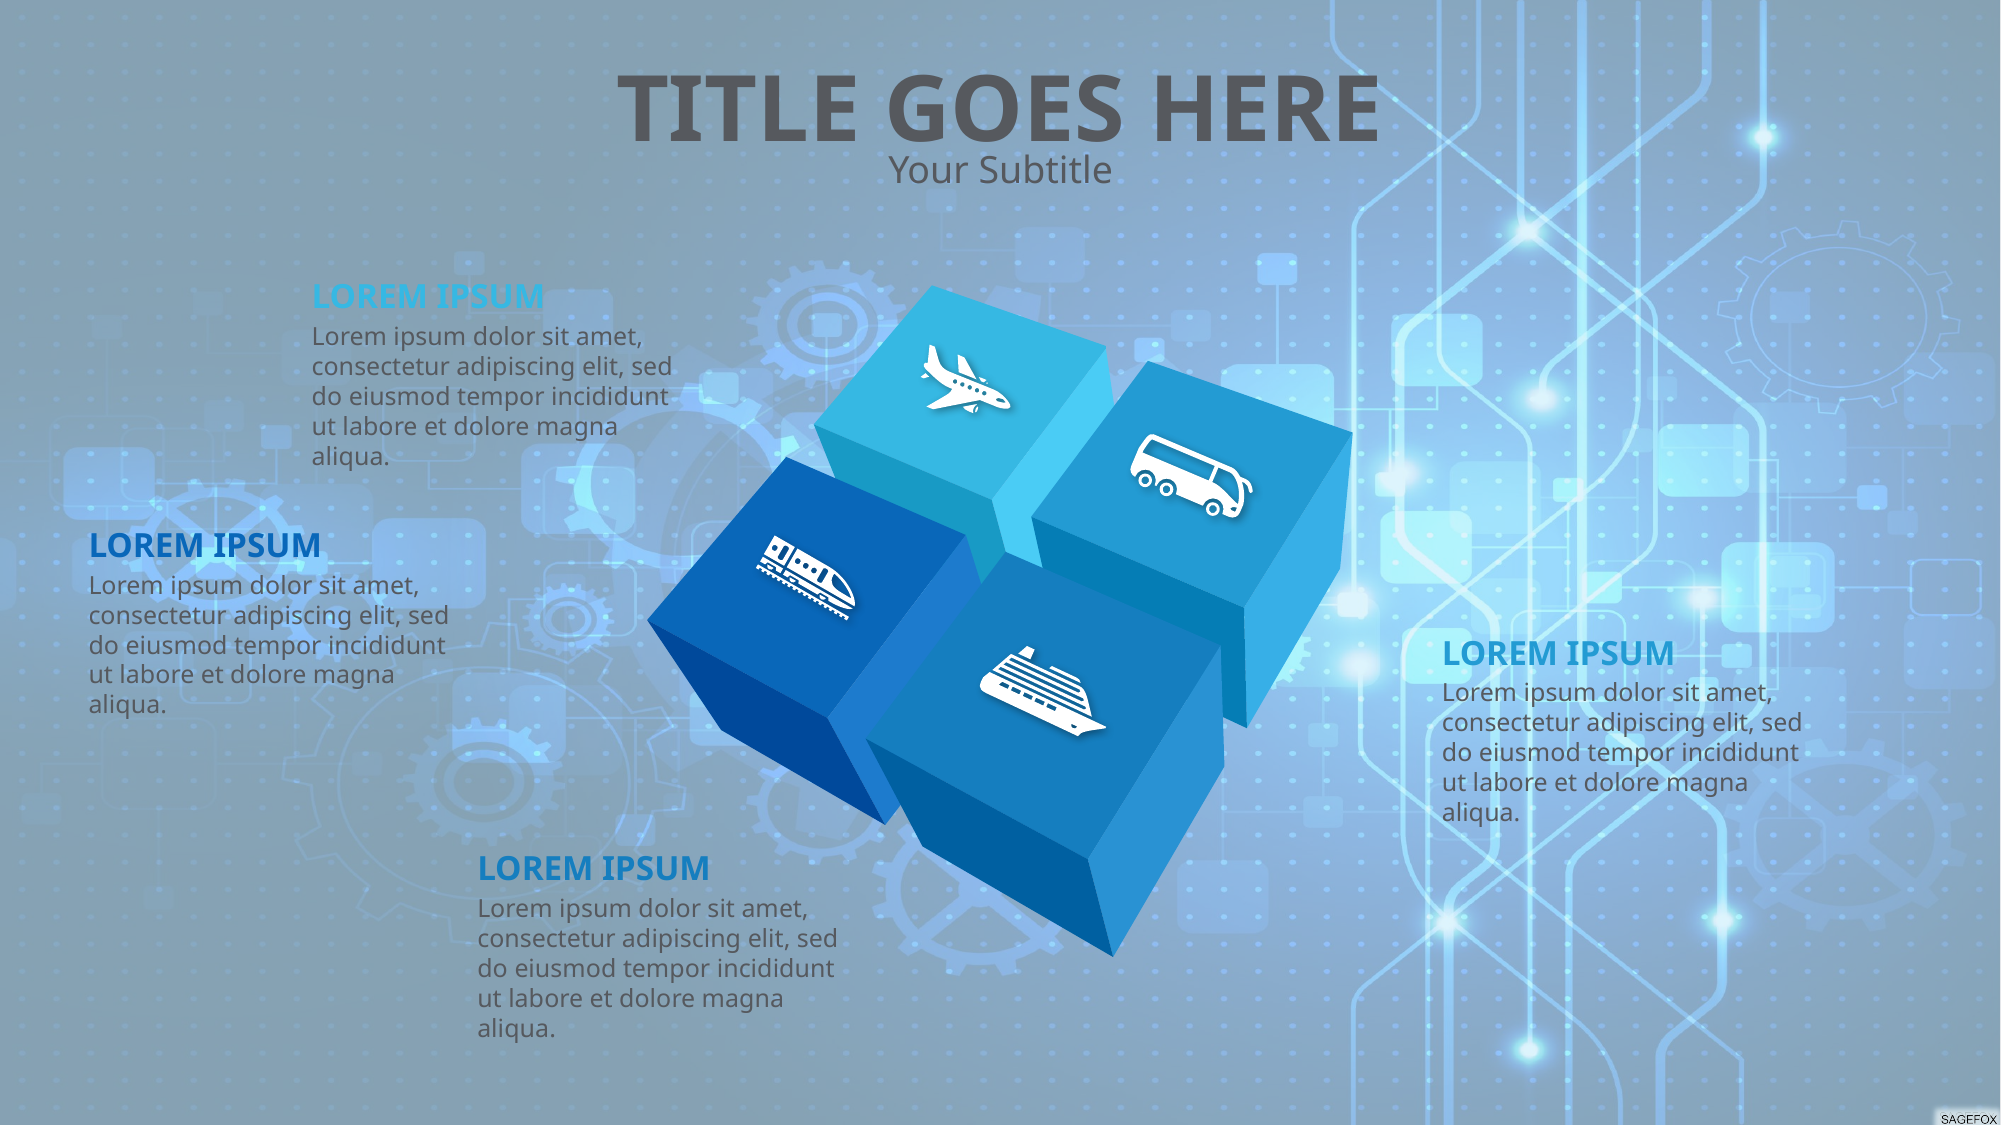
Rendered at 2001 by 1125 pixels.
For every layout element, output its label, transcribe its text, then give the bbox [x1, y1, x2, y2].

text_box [647, 456, 1007, 825]
text_box LOREM IPSUM Lorem ipsum dolor sit amet, consectetur adipiscing elit, sed do eiusmod tempor incididunt ut labore et dolore magna aliqua. [296, 268, 697, 478]
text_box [548, 42, 1452, 199]
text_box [813, 285, 1128, 551]
text_box LOREM IPSUM Lorem ipsum dolor sit amet, consectetur adipiscing elit, sed do eiusmod tempor incididunt ut labore et dolore magna aliqua. [462, 840, 862, 1050]
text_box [1031, 360, 1353, 729]
picture [1938, 1114, 1999, 1125]
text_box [865, 551, 1225, 958]
text_box LOREM IPSUM Lorem ipsum dolor sit amet, consectetur adipiscing elit, sed do eiusmod tempor incididunt ut labore et dolore magna aliqua. [73, 516, 473, 727]
text_box LOREM IPSUM Lorem ipsum dolor sit amet, consectetur adipiscing elit, sed do eiusmod tempor incididunt ut labore et dolore magna aliqua. [1427, 624, 1827, 834]
